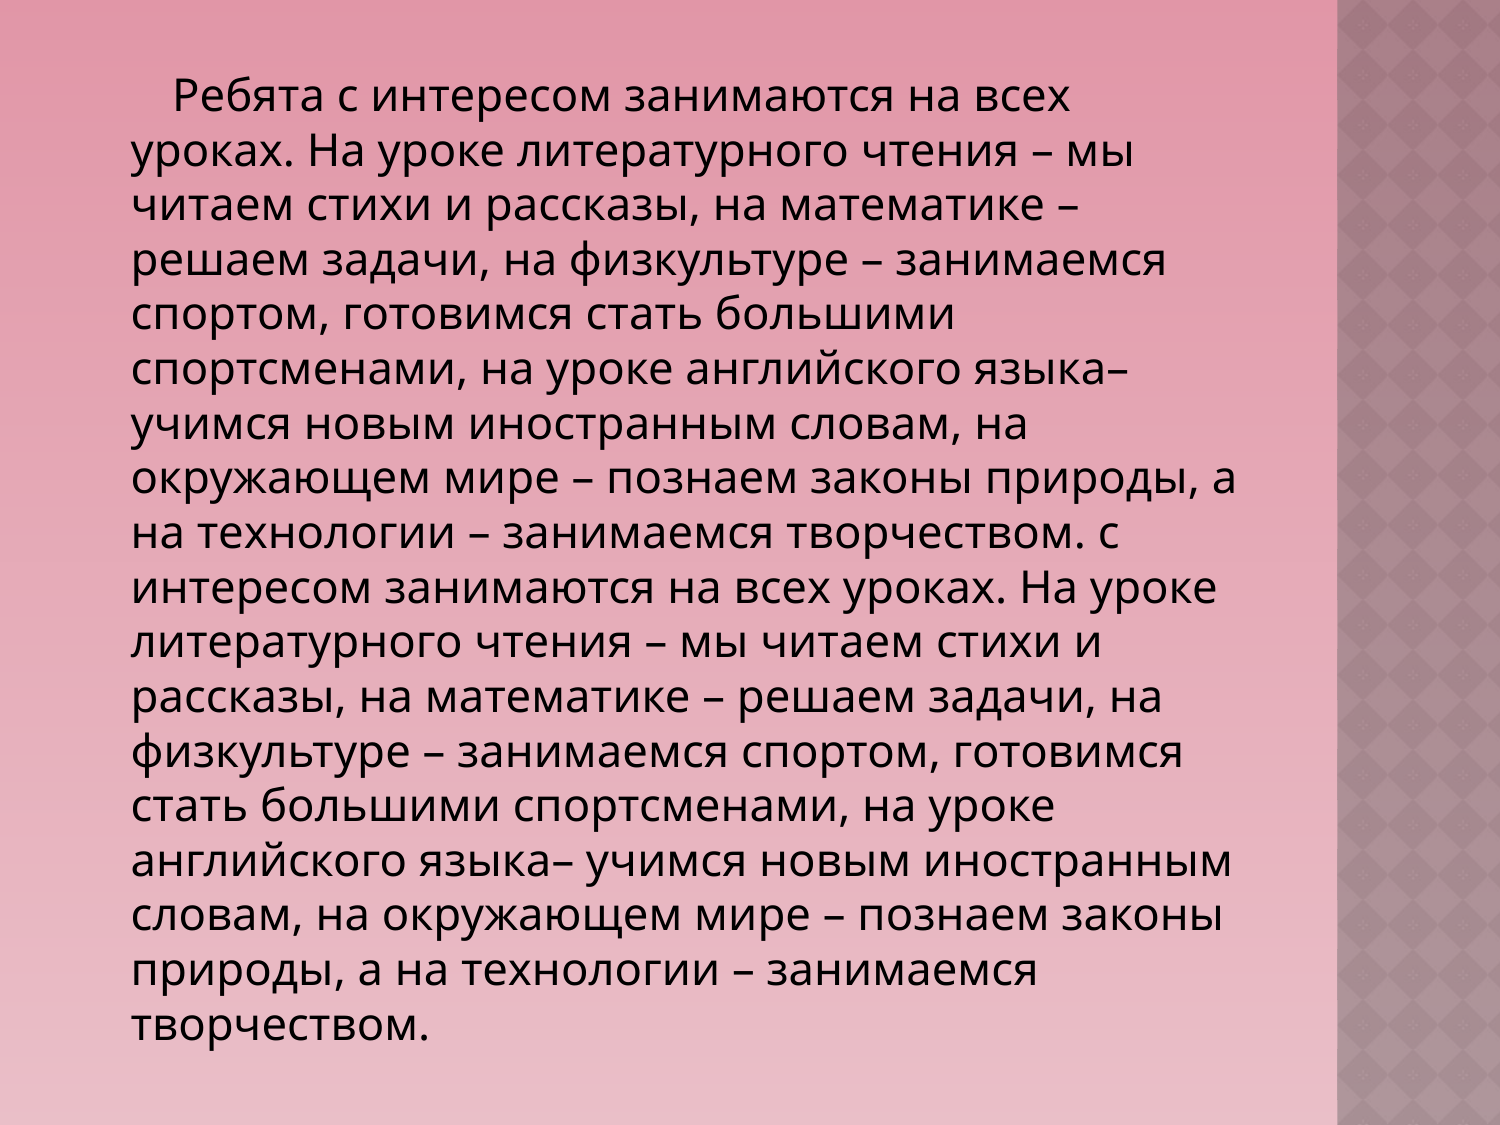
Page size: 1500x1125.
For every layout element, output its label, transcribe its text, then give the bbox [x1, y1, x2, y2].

list Ребята с интересом занимаются на всех уроках. На уроке литературного чтения – мы читаем стихи и рассказы, на математике – решаем задачи, на физкультуре – занимаемся спортом, готовимся стать большими спортсменами, на уроке английского языка– учимся новым иностранным словам, на окружающем мире – познаем законы природы, а на технологии – занимаемся творчеством. с интересом занимаются на всех уроках. На уроке литературного чтения – мы читаем стихи и рассказы, на математике – решаем задачи, на физкультуре – занимаемся спортом, готовимся стать большими спортсменами, на уроке английского языка– учимся новым иностранным словам, на окружающем мире – познаем законы природы, а на технологии – занимаемся творчеством. [75, 58, 1263, 1059]
